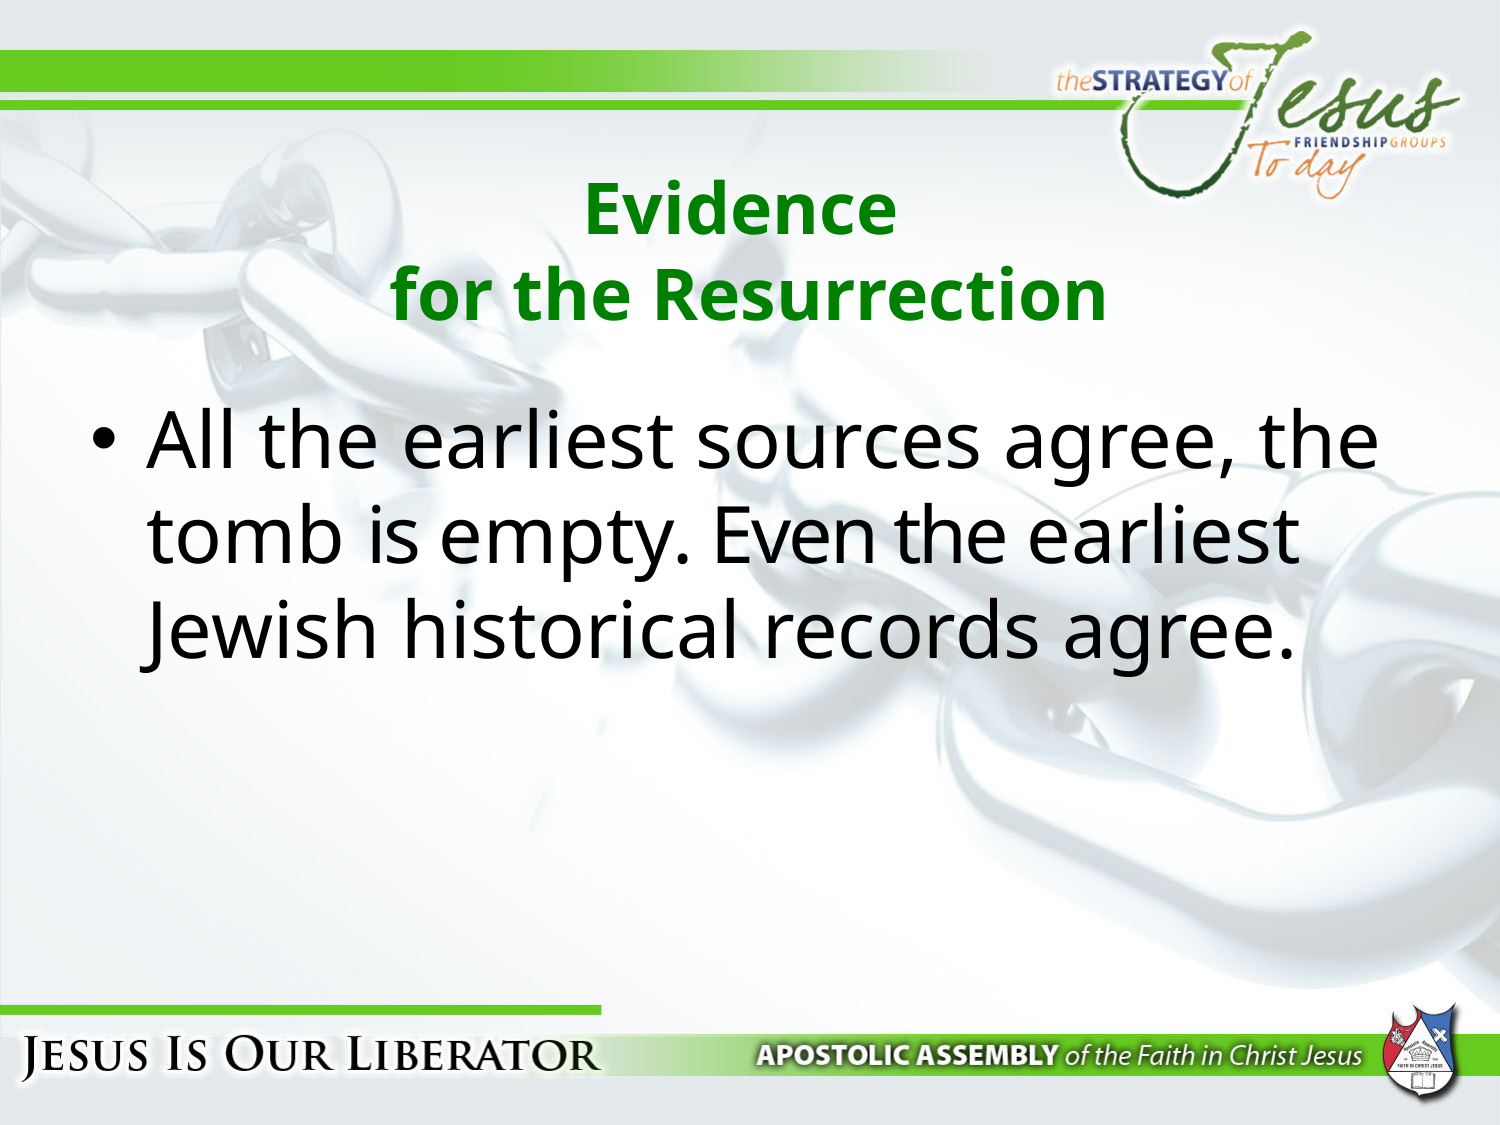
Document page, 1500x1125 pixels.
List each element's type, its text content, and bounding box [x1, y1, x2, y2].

list All the earliest sources agree, the tomb is empty. Even the earliest Jewish historical records agree. [75, 381, 1425, 701]
title Evidence for the Resurrection [75, 154, 1425, 343]
picture [0, 0, 1500, 1125]
